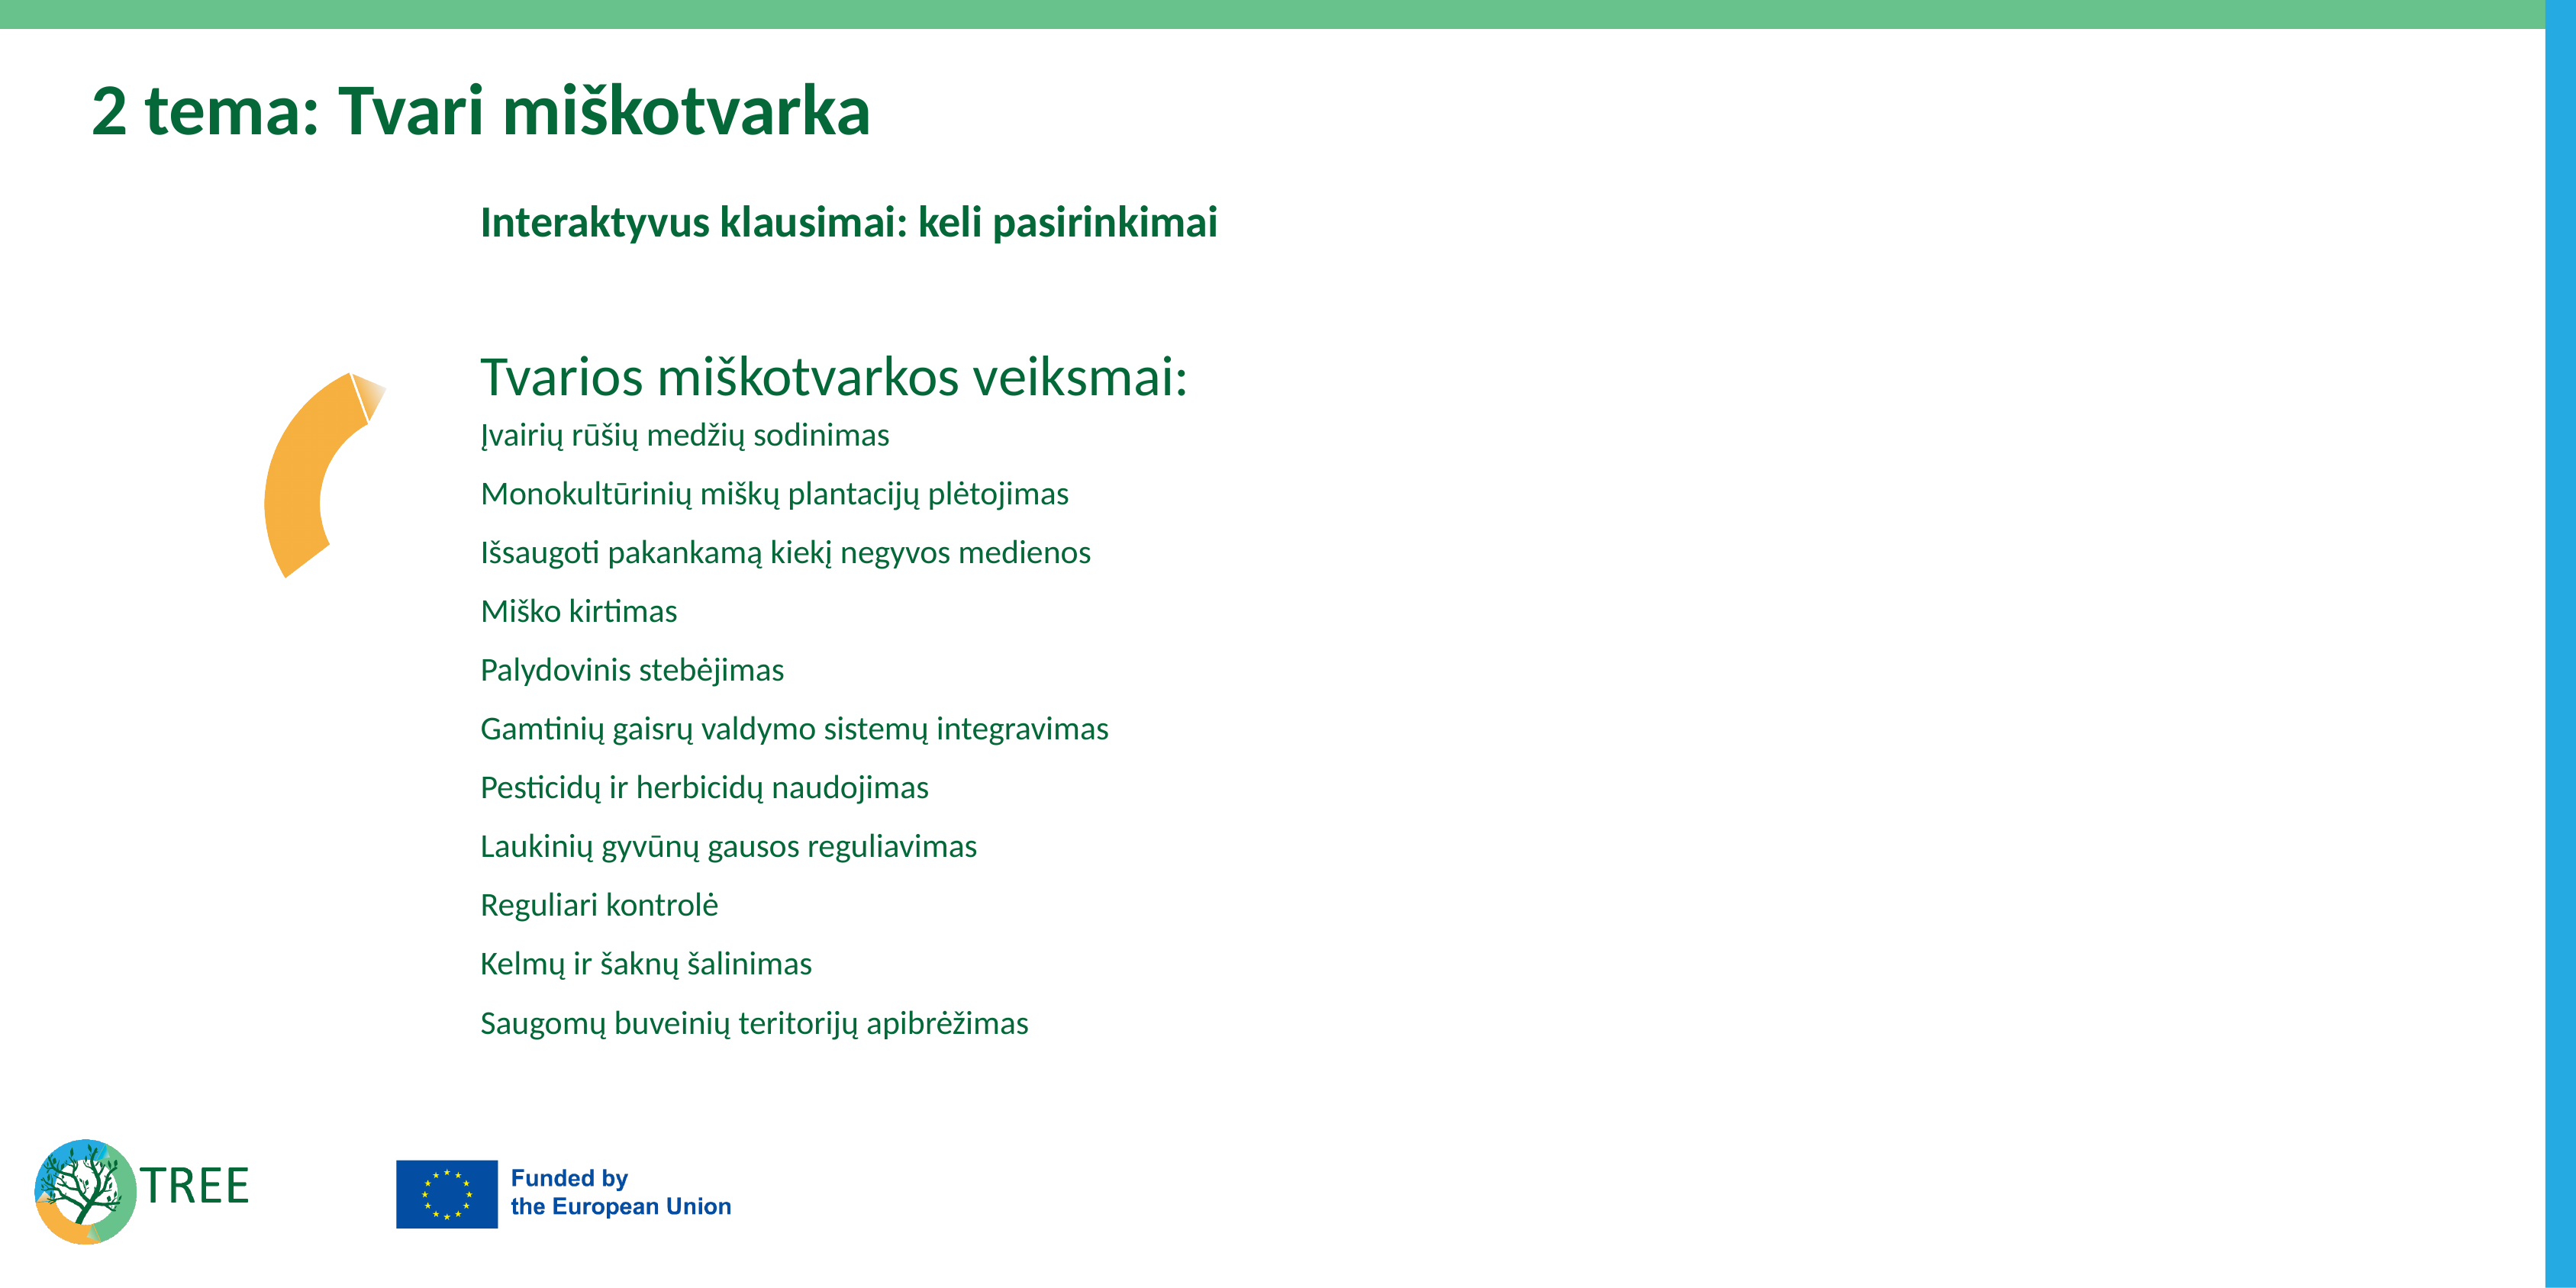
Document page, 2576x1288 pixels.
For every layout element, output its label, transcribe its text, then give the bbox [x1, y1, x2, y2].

text_box 2 tema: Tvari miškotvarka [76, 53, 1810, 249]
text_box Interaktyvus klausimai: keli pasirinkimai Tvarios miškotvarkos veiksmai: Įvairių rūšių medžių sodinimas Monokultūrinių miškų plantacijų plėtojimas Išsaugoti pakankamą kiekį negyvos medienos Miško kirtimas Palydovinis stebėjimas Gamtinių gaisrų valdymo sistemų integravimas Pesticidų ir herbicidų naudojimas Laukinių gyvūnų gausos reguliavimas Reguliari kontrolė Kelmų ir šaknų šalinimas Saugomų buveinių teritorijų apibrėžimas [465, 185, 2095, 1288]
text_box [0, 0, 2545, 29]
picture [34, 1139, 248, 1245]
text_box [2545, 0, 2576, 1288]
picture [392, 1156, 757, 1234]
picture [263, 372, 388, 578]
